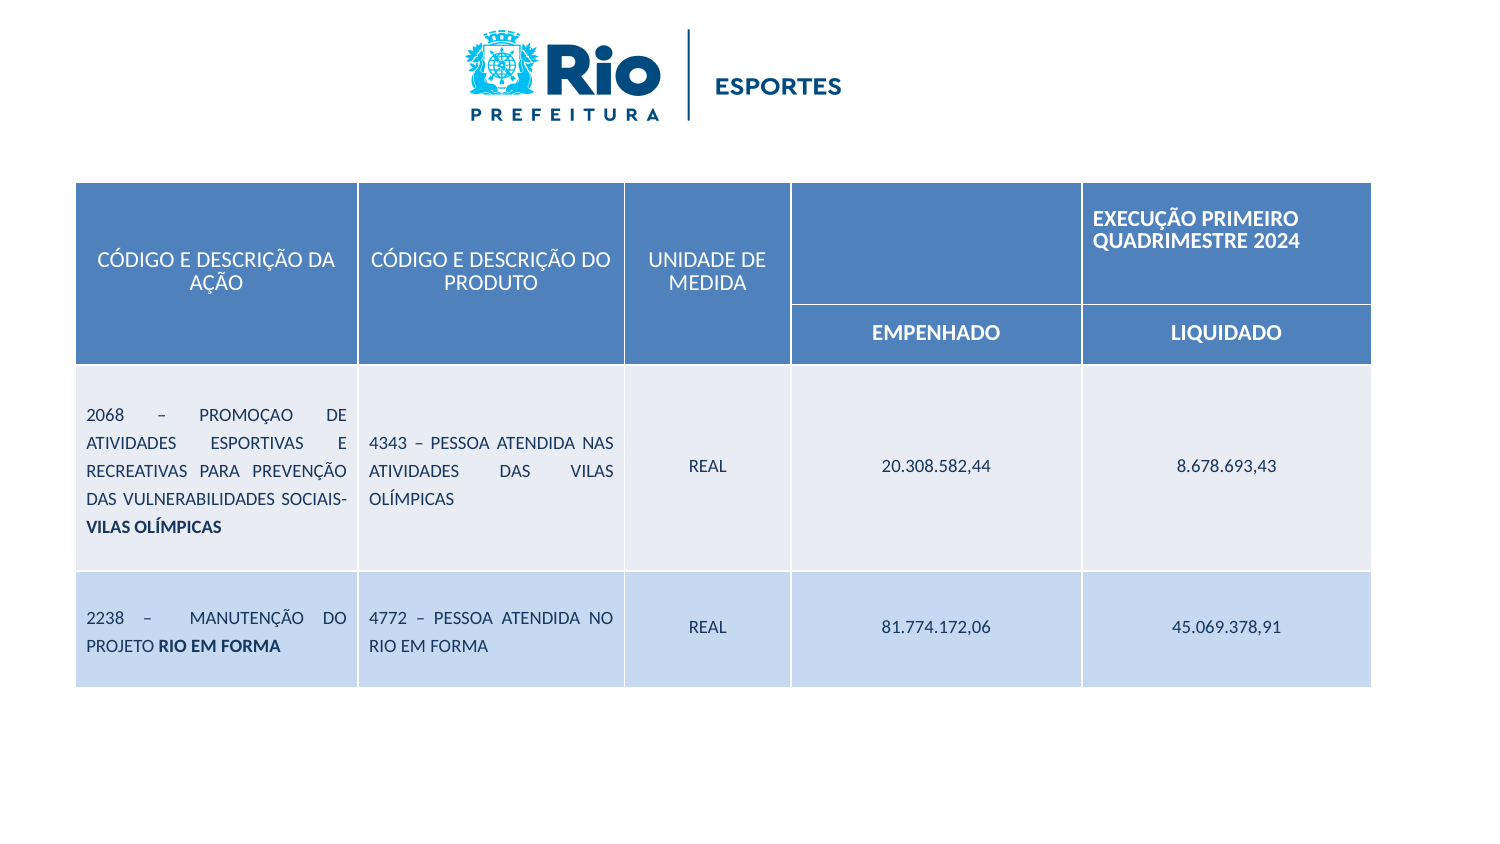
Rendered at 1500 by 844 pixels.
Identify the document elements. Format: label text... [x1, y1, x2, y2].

table_cell 8.678.693,43 [1083, 366, 1371, 570]
table_cell 2068 – PROMOÇAO DE ATIVIDADES ESPORTIVAS E RECREATIVAS PARA PREVENÇÃO DAS VULNERABILIDADES SOCIAIS- VILAS OLÍMPICAS [76, 366, 357, 570]
table_cell 45.069.378,91 [1083, 572, 1371, 687]
table_cell 20.308.582,44 [792, 366, 1081, 570]
picture [490, 62, 497, 73]
table_cell LIQUIDADO [1083, 305, 1371, 364]
table_cell 2238 – MANUTENÇÃO DO PROJETO RIO EM FORMA [76, 572, 357, 687]
table_cell 4772 – PESSOA ATENDIDA NO RIO EM FORMA [359, 572, 624, 687]
table_cell REAL [625, 366, 790, 570]
table_cell 81.774.172,06 [792, 572, 1081, 687]
table_header CÓDIGO E DESCRIÇÃO DA AÇÃO [76, 183, 357, 364]
table_cell EMPENHADO [792, 305, 1081, 364]
table_cell 4343 – PESSOA ATENDIDA NAS ATIVIDADES DAS VILAS OLÍMPICAS [359, 366, 624, 570]
table_header UNIDADE DE MEDIDA [625, 183, 790, 364]
table_header [792, 183, 1081, 304]
table_header CÓDIGO E DESCRIÇÃO DO PRODUTO [359, 183, 624, 364]
picture [465, 29, 841, 121]
table_cell REAL [625, 572, 790, 687]
table_header EXECUÇÃO PRIMEIRO QUADRIMESTRE 2024 [1083, 183, 1371, 304]
